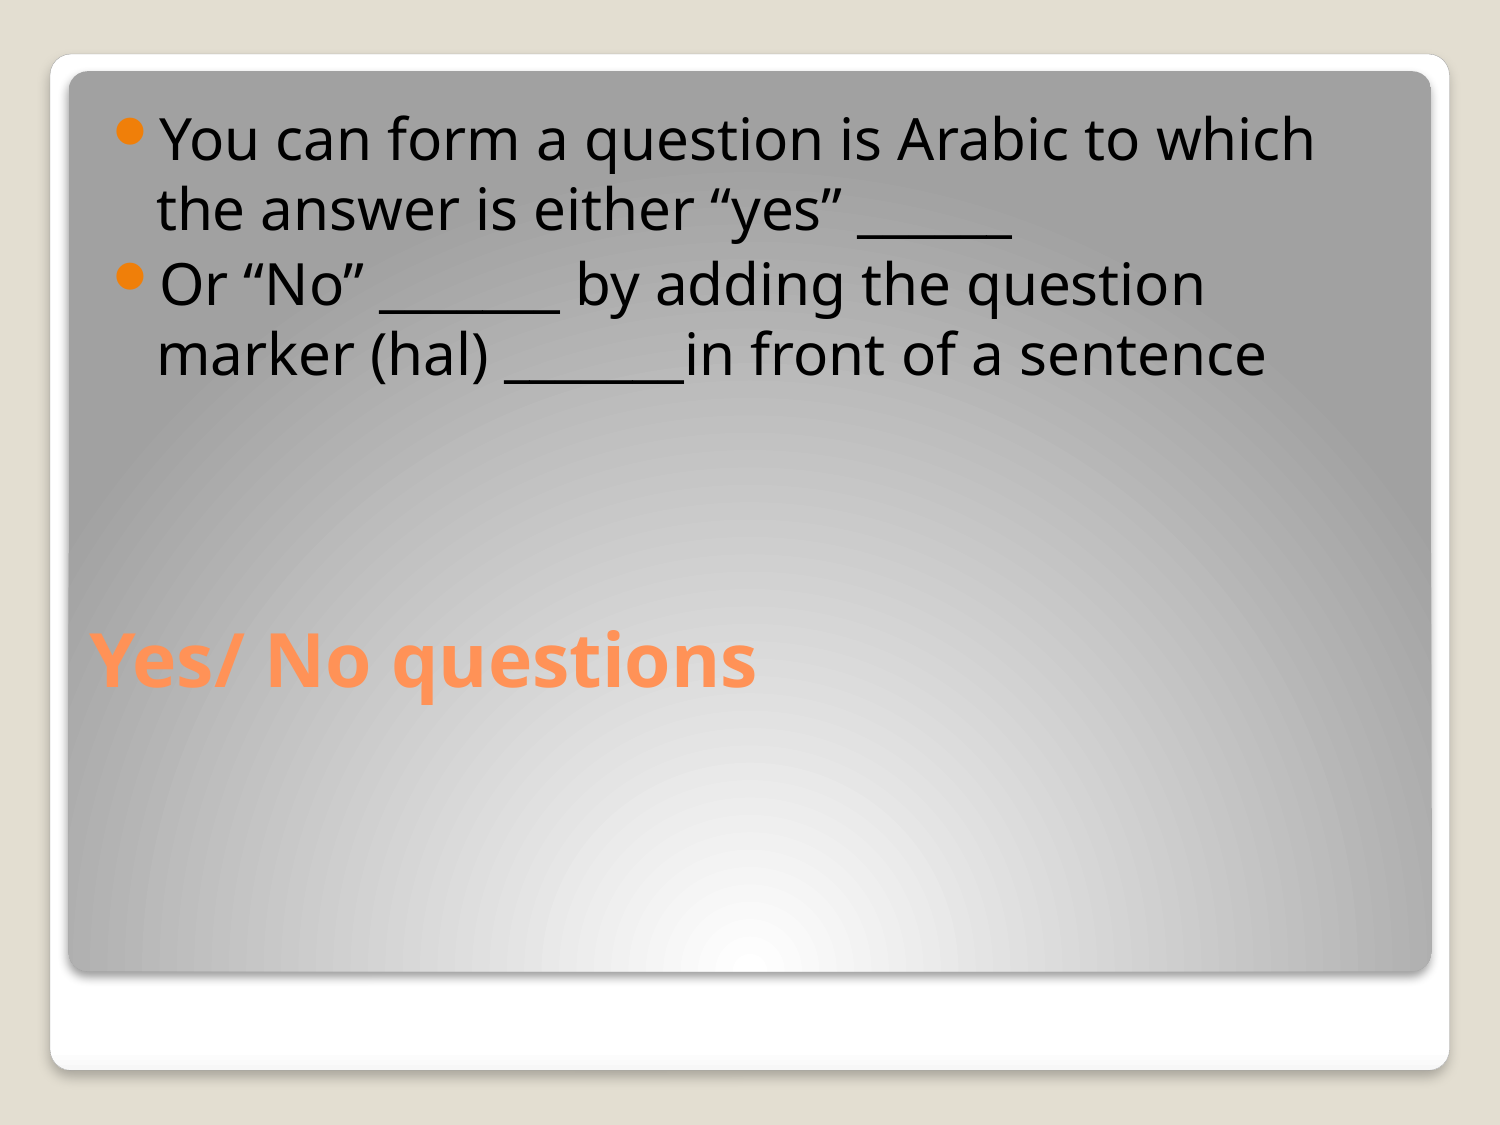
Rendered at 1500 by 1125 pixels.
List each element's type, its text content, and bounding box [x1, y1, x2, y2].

title Yes/ No questions [75, 537, 82, 710]
list You can form a question is Arabic to which the answer is either “yes” ______ Or “No” _______ by adding the question marker (hal) _______in front of a sentence [82, 86, 1425, 774]
